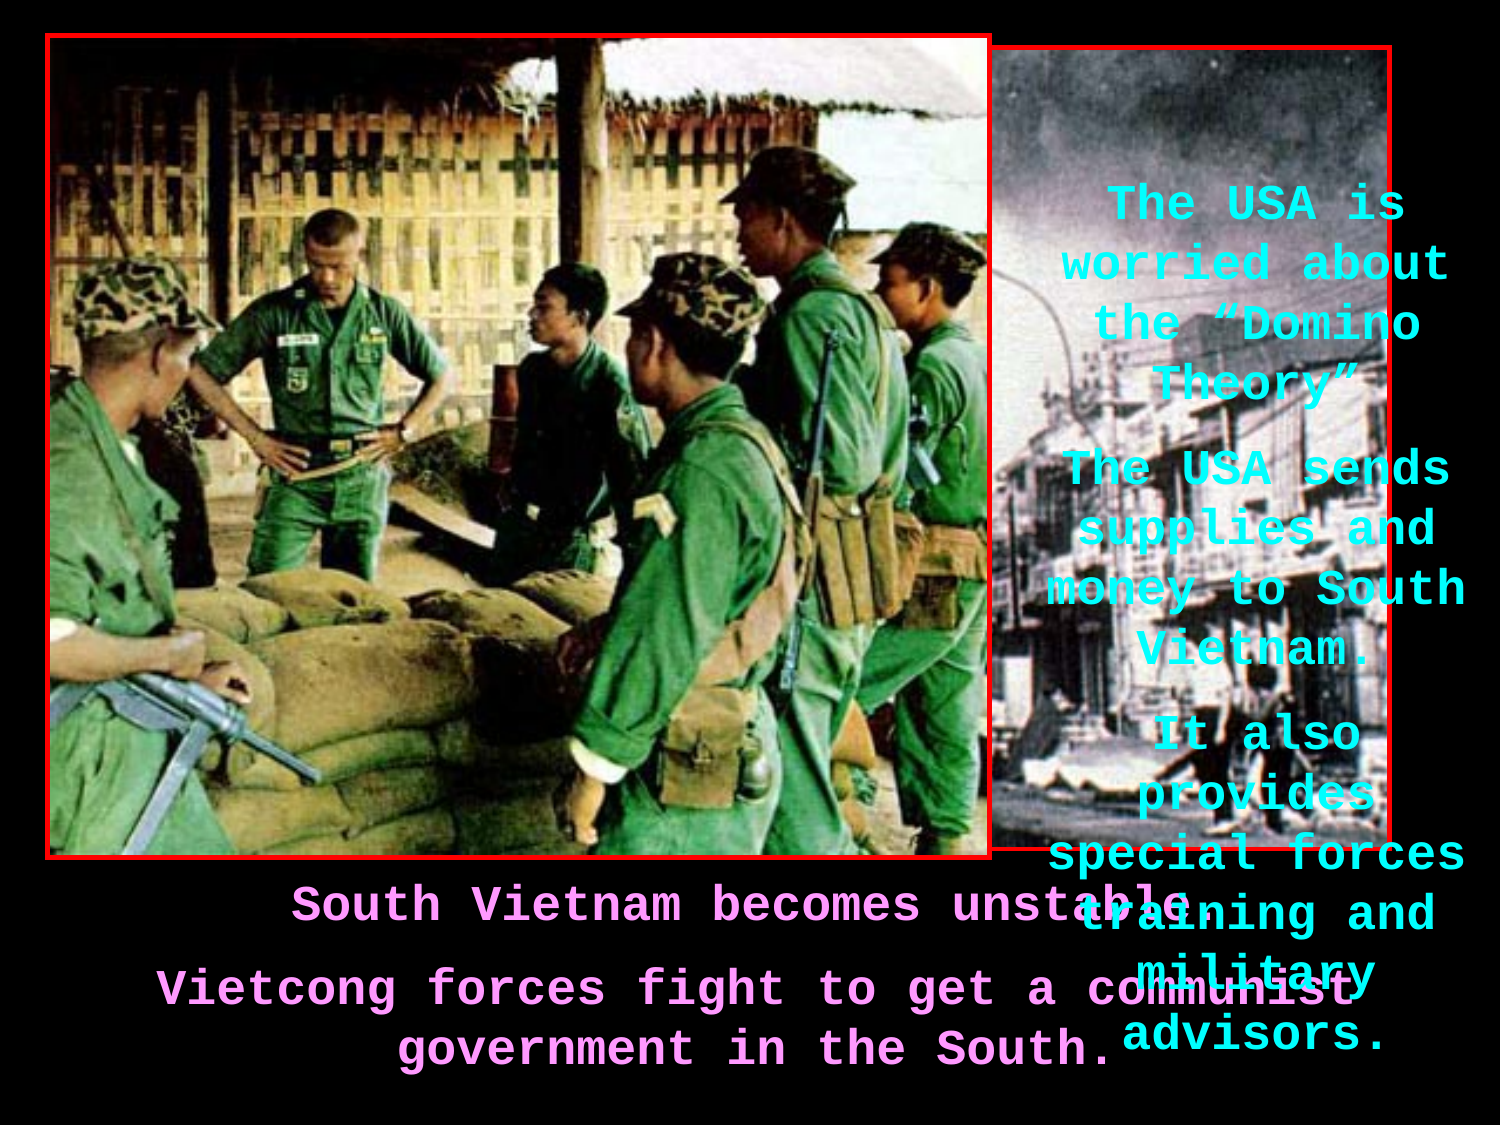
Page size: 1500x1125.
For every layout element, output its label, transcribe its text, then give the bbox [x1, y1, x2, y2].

picture [49, 37, 1388, 856]
text_box The USA is worried about the “Domino Theory” The USA sends supplies and money to South Vietnam. It also provides special forces training and military advisors. [1012, 162, 1500, 1068]
text_box South Vietnam becomes unstable. Vietcong forces fight to get a communist government in the South. [49, 862, 1463, 1083]
